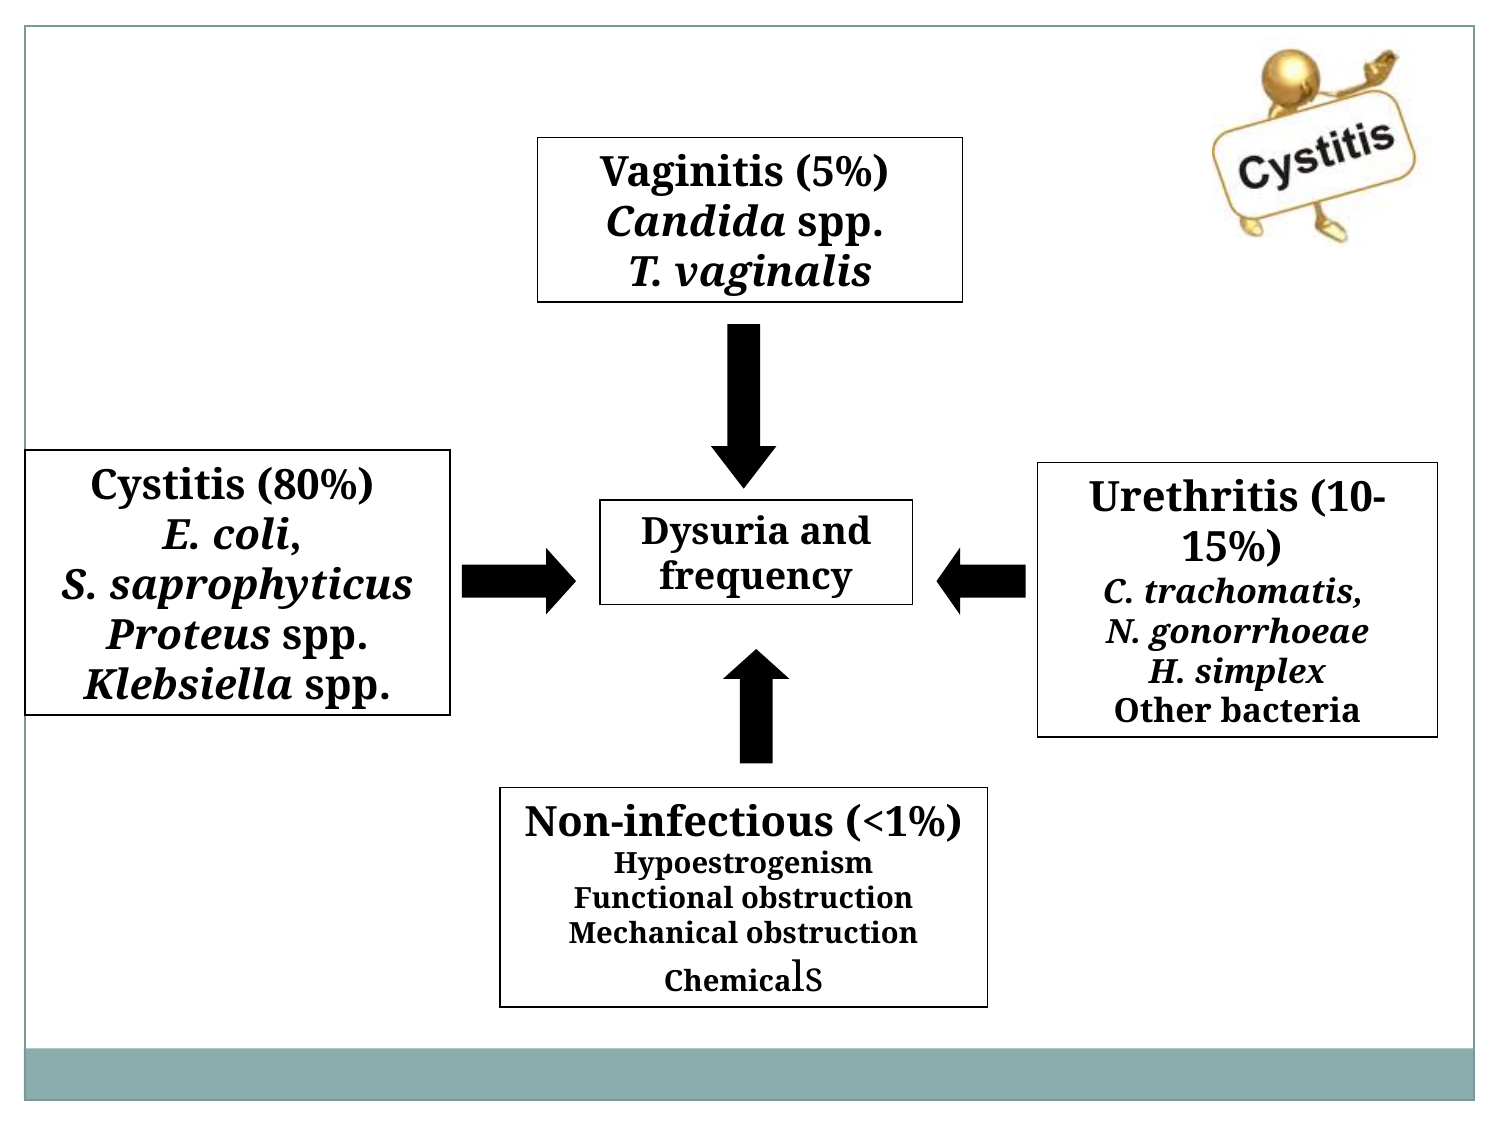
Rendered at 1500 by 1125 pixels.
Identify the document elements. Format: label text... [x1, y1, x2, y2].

text_box Dysuria and frequency [599, 499, 913, 605]
picture [1212, 37, 1434, 248]
text_box [724, 650, 788, 763]
text_box Vaginitis (5%) Candida spp. T. vaginalis [537, 137, 963, 303]
text_box [712, 324, 775, 488]
text_box Cystitis (80%) E. coli, S. saprophyticus Proteus spp. Klebsiella spp. [24, 450, 450, 715]
text_box Urethritis (10-15%) C. trachomatis, N. gonorrhoeae H. simplex Other bacteria [1037, 462, 1438, 737]
text_box [462, 549, 576, 613]
text_box Non-infectious (<1%) Hypoestrogenism Functional obstruction Mechanical obstruction Chemicals [500, 787, 988, 1008]
text_box [937, 549, 1025, 613]
